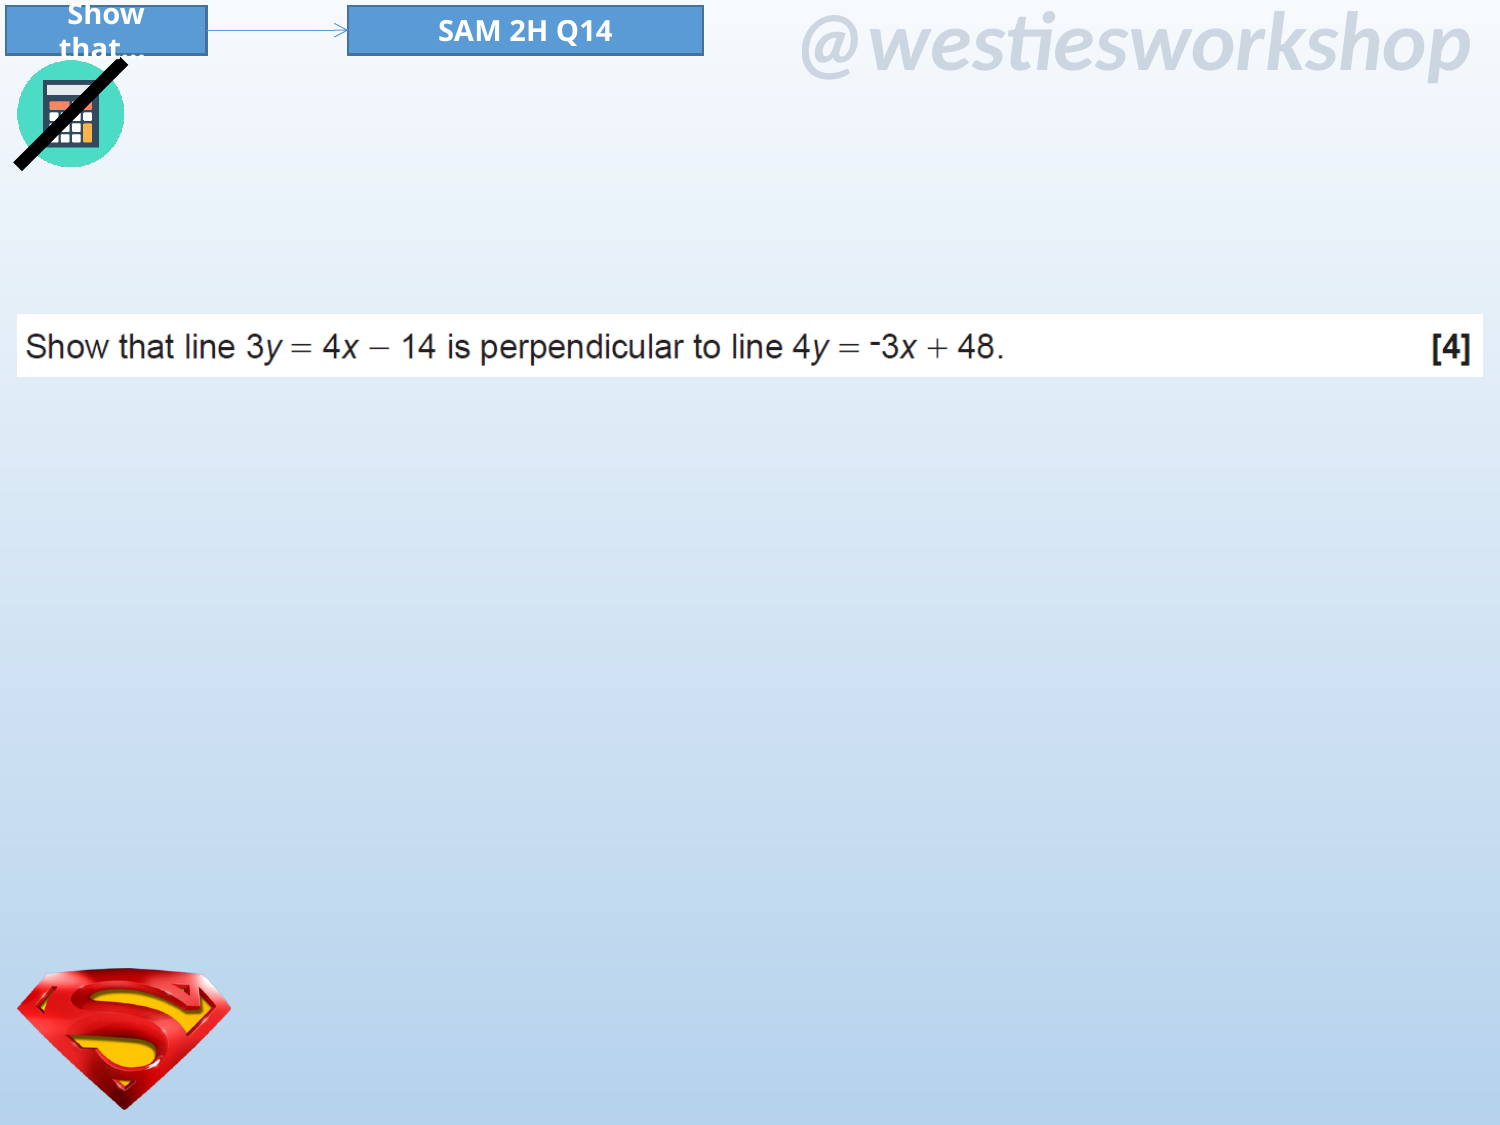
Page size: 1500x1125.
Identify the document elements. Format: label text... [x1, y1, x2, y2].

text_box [17, 60, 124, 167]
text_box SAM 2H Q14 [347, 5, 704, 56]
picture [17, 314, 1483, 377]
text_box Show that… [5, 5, 208, 56]
picture [17, 968, 231, 1110]
